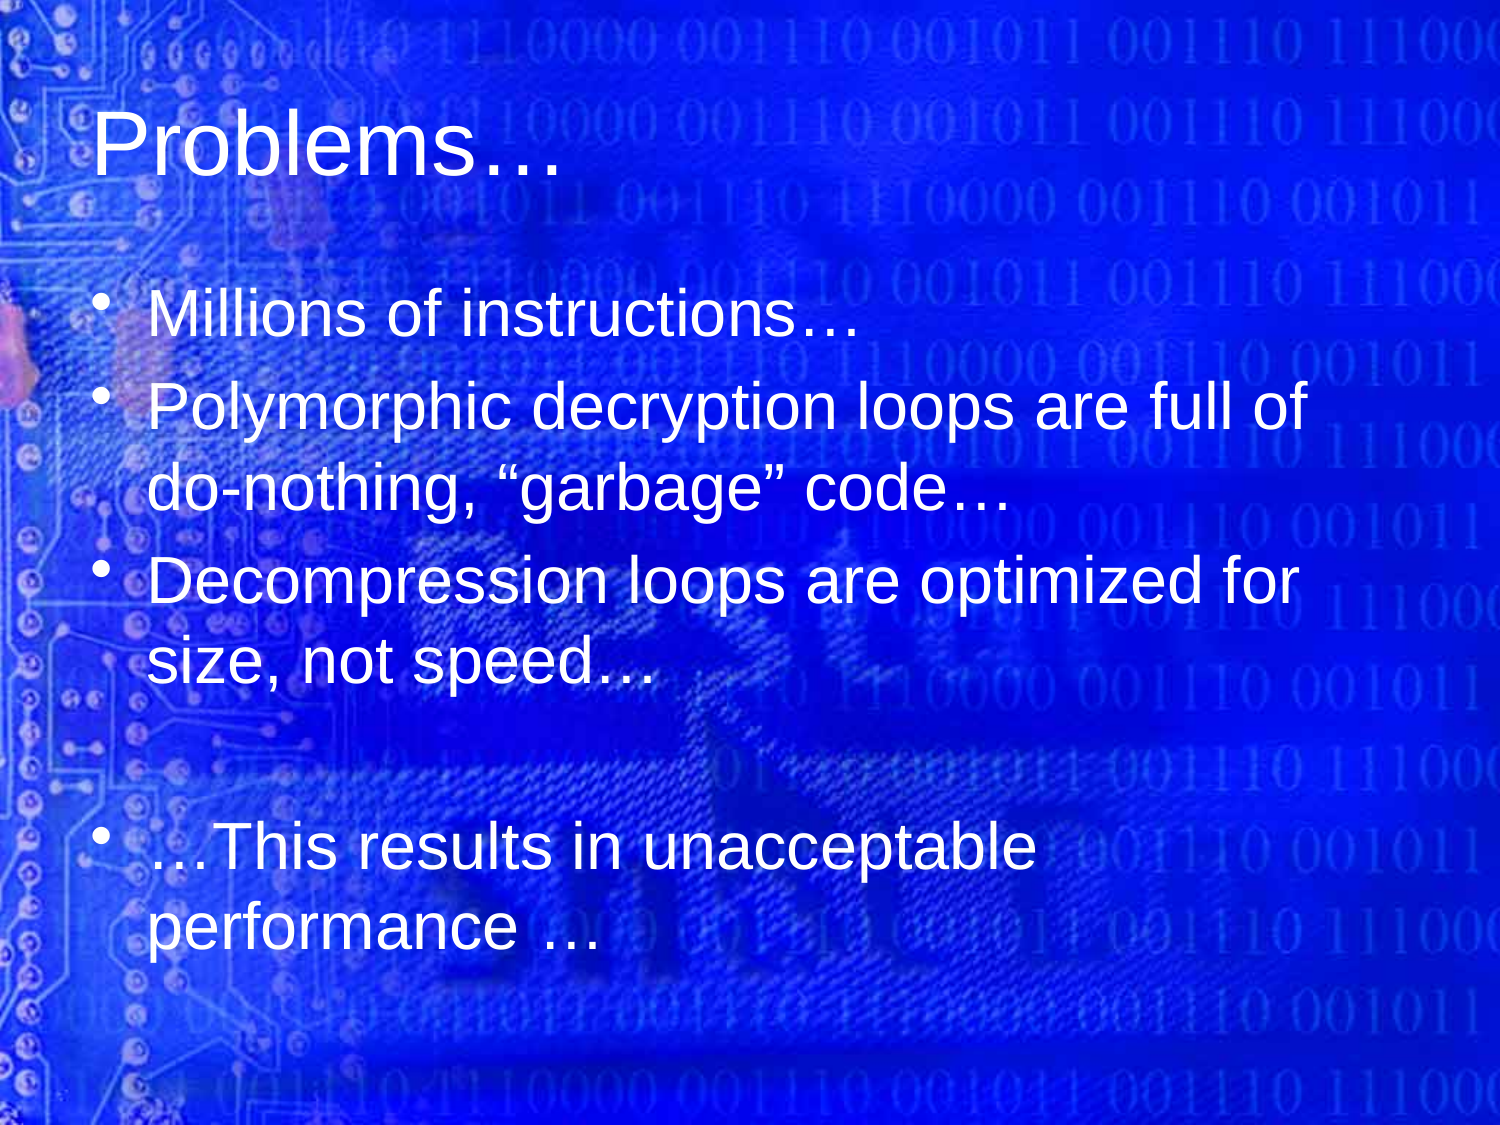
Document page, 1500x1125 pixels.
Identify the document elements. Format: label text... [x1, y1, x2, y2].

picture [0, 0, 1500, 1125]
list Millions of instructions… Polymorphic decryption loops are full of do-nothing, “garbage” code… Decompression loops are optimized for size, not speed… …This results in unacceptable performance … [74, 262, 1426, 1006]
title Problems… [74, 44, 1426, 233]
